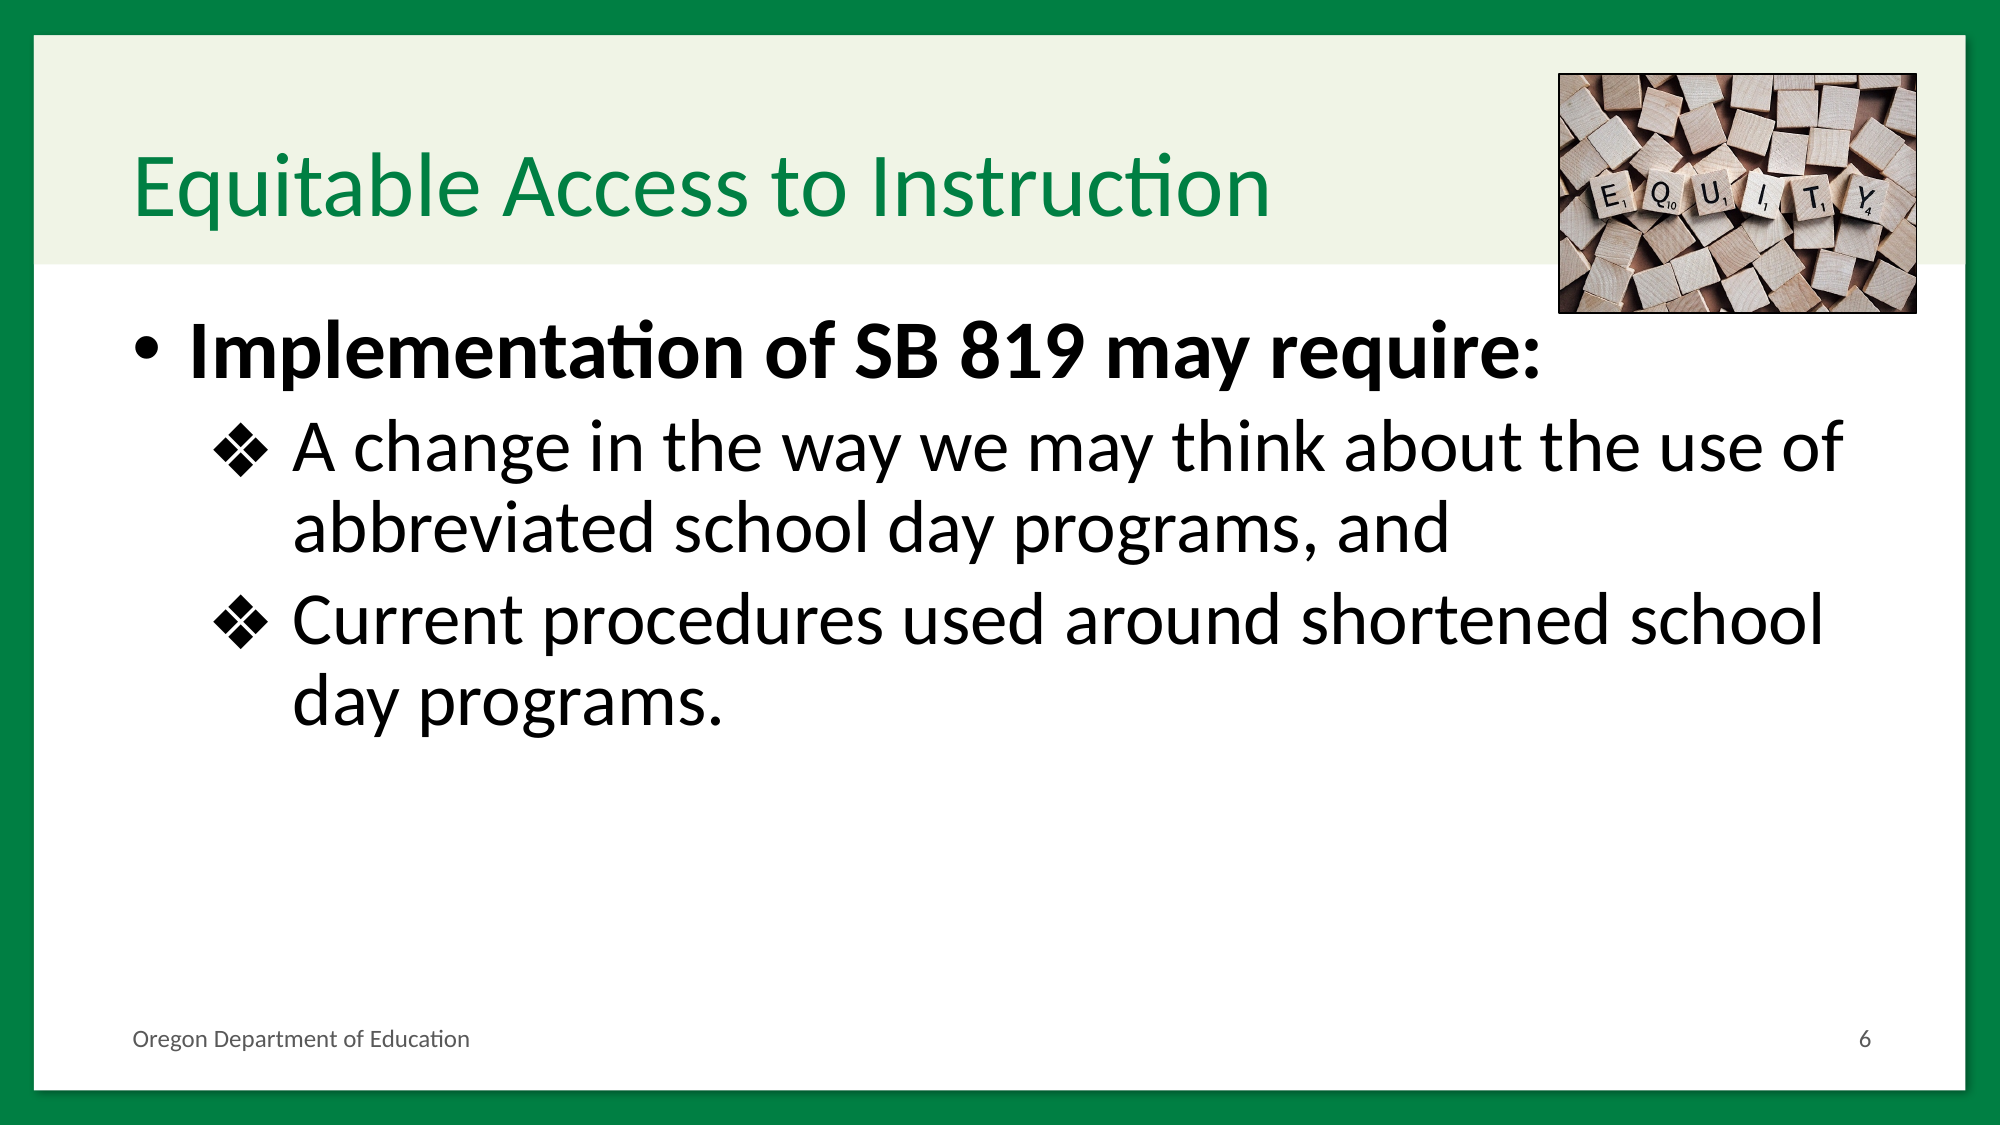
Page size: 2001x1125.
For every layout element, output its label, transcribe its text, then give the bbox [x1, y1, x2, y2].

picture [1559, 74, 1916, 313]
title Equitable Access to Instruction [117, 75, 1557, 244]
slide_number 6 [1412, 1007, 1887, 1068]
footer Oregon Department of Education [117, 1007, 588, 1068]
list Implementation of SB 819 may require: A change in the way we may think about the use of abbreviated school day programs, and Current procedures used around shortened school day programs. [117, 299, 1887, 974]
